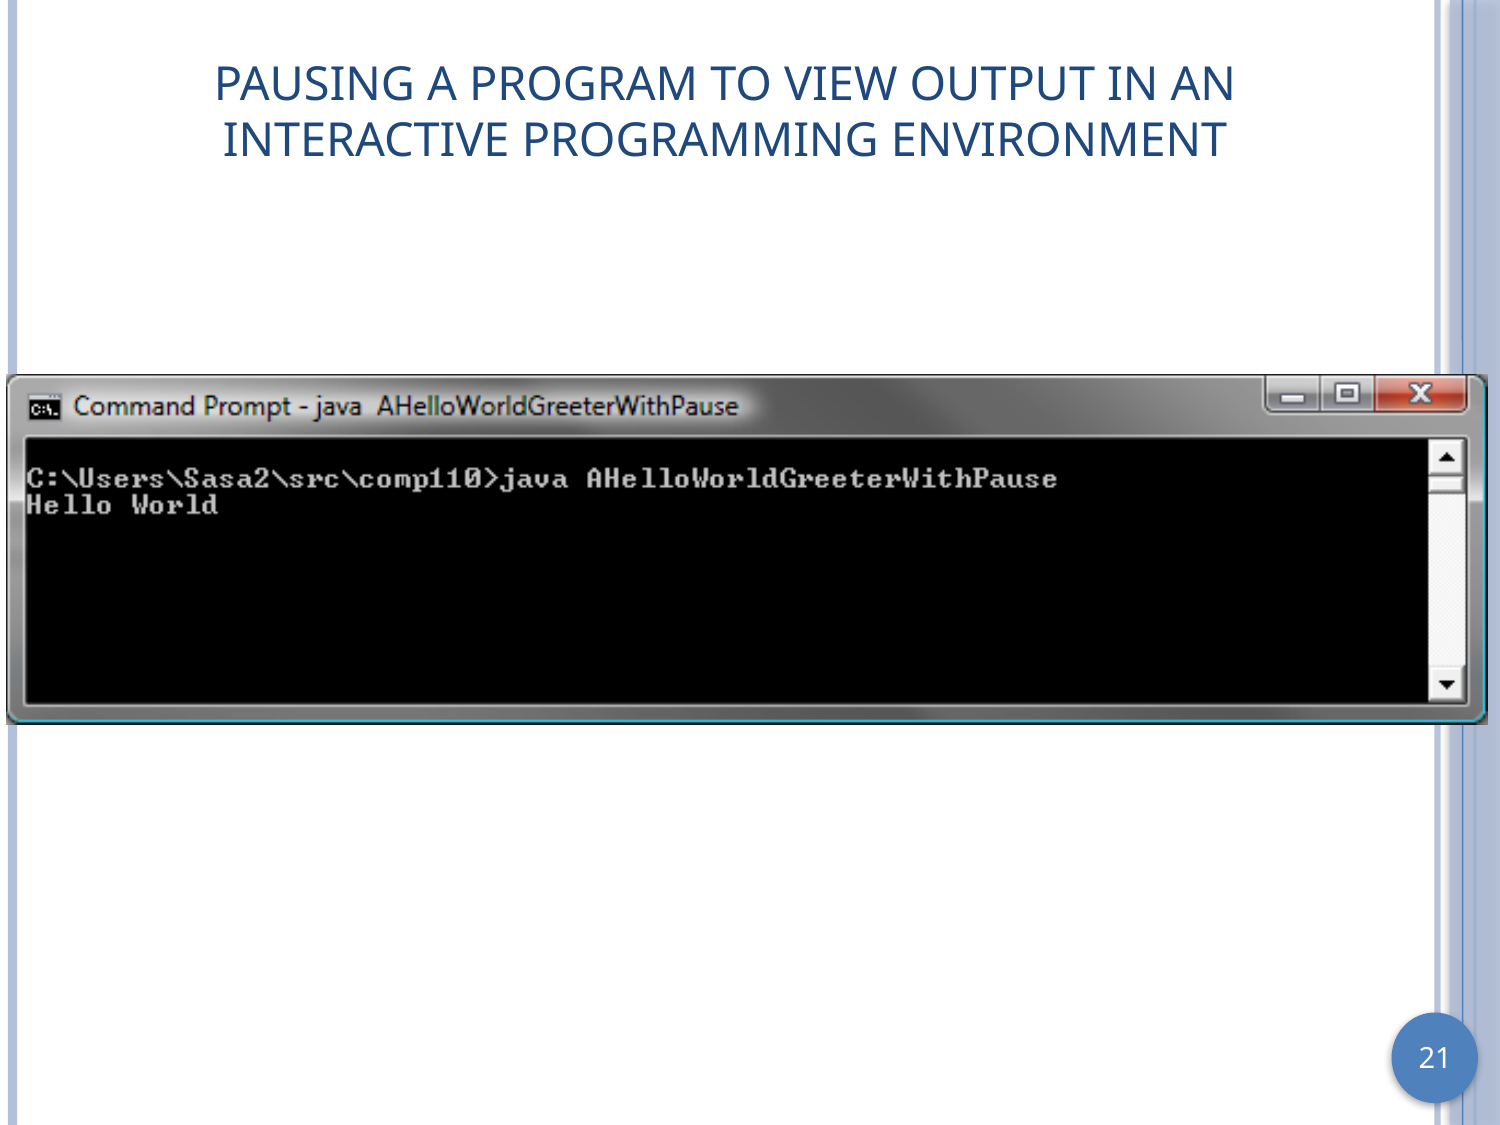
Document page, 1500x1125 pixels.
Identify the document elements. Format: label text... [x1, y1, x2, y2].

picture [6, 374, 1488, 726]
title Pausing a Program to View Output in an Interactive Programming Environment [75, 45, 1375, 175]
